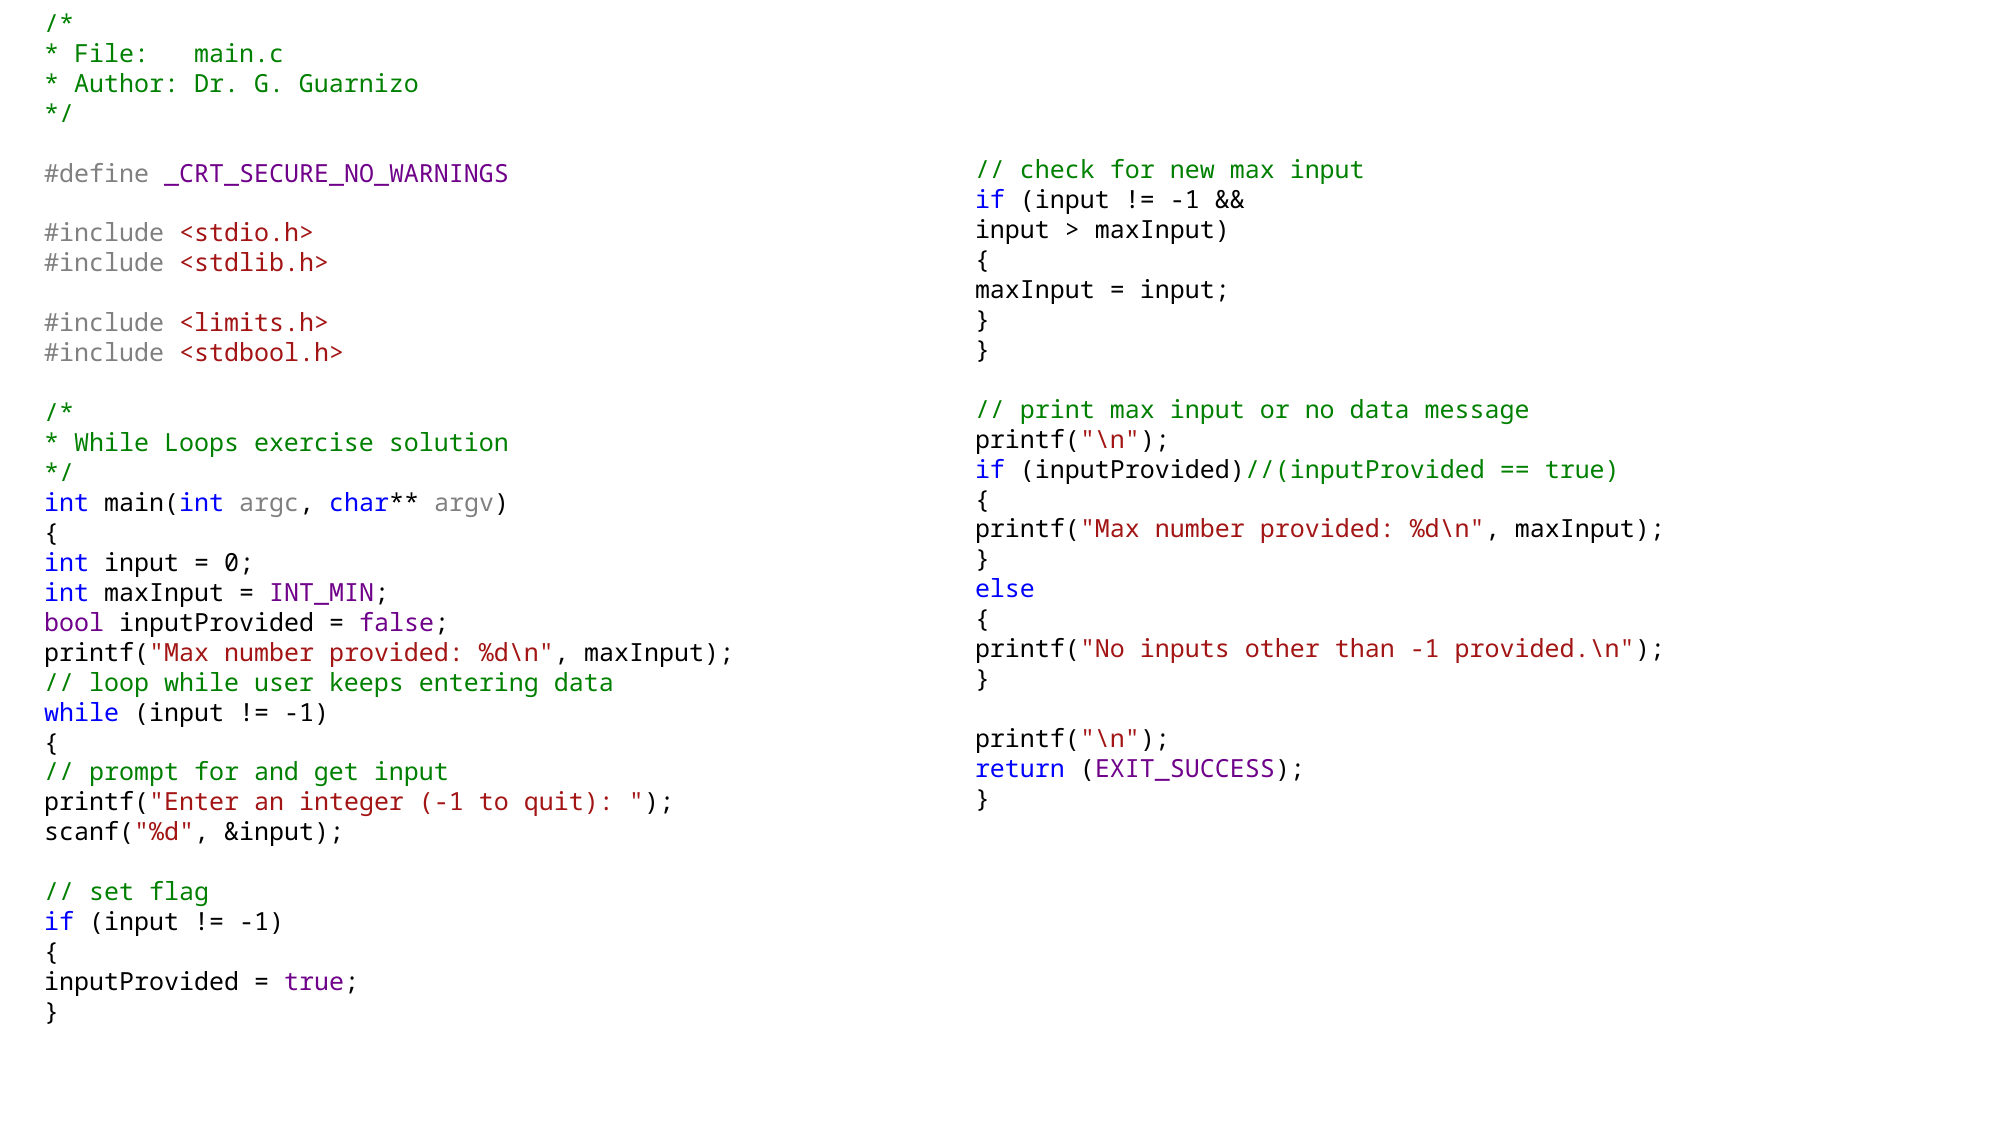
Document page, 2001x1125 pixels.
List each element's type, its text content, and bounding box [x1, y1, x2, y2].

text_box // check for new max input if (input != -1 && input > maxInput) { maxInput = input; } } // print max input or no data message printf("\n"); if (inputProvided)//(inputProvided == true) { printf("Max number provided: %d\n", maxInput); } else { printf("No inputs other than -1 provided.\n"); } printf("\n"); return (EXIT_SUCCESS); } [960, 146, 1961, 820]
text_box /* * File: main.c * Author: Dr. G. Guarnizo */ #define _CRT_SECURE_NO_WARNINGS #include <stdio.h> #include <stdlib.h> #include <limits.h> #include <stdbool.h> /* * While Loops exercise solution */ int main(int argc, char** argv) { int input = 0; int maxInput = INT_MIN; bool inputProvided = false; printf("Max number provided: %d\n", maxInput); // loop while user keeps entering data while (input != -1) { // prompt for and get input printf("Enter an integer (-1 to quit): "); scanf("%d", &input); // set flag if (input != -1) { inputProvided = true; } [29, 0, 837, 1061]
